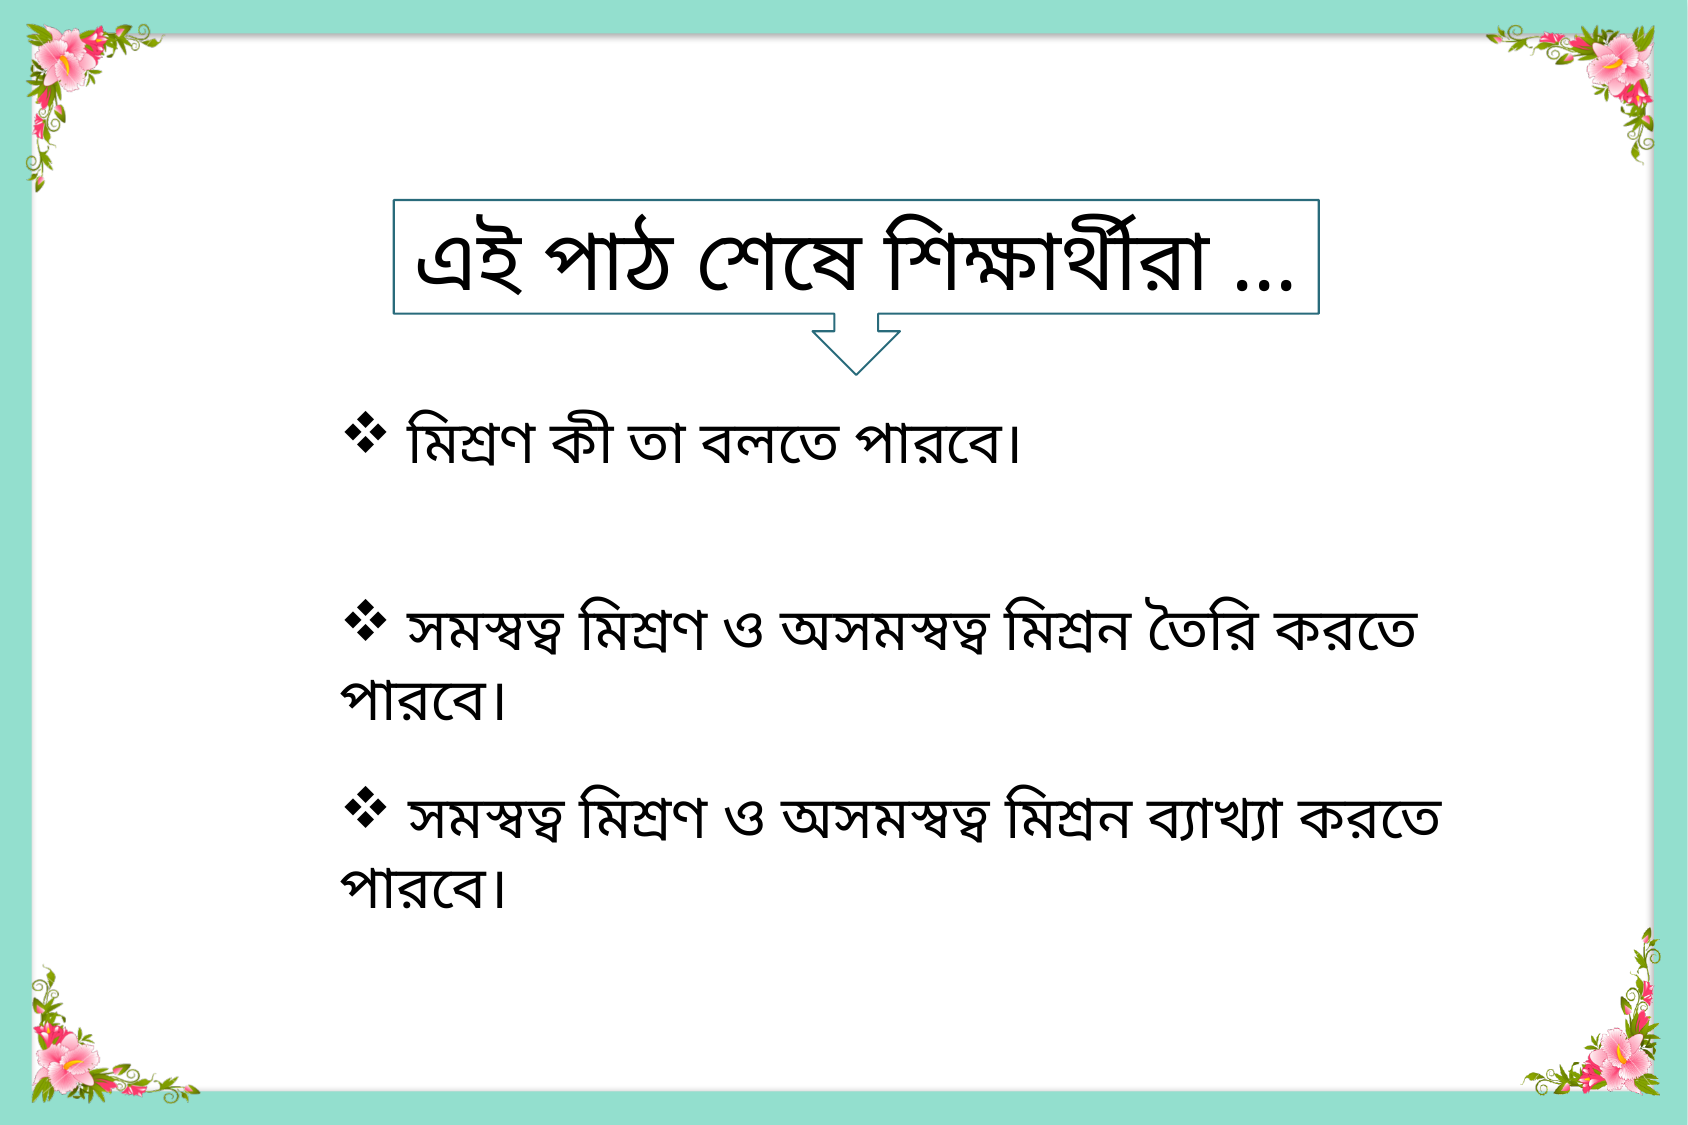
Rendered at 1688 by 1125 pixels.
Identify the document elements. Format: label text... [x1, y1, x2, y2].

text_box মিশ্রণ কী তা বলতে পারবে। [314, 408, 1448, 542]
text_box এই পাঠ শেষে শিক্ষার্থীরা ... [389, 196, 1323, 379]
picture [30, 946, 203, 1119]
text_box সমস্বত্ব মিশ্রণ ও অসমস্বত্ব মিশ্রন তৈরি করতে পারবে। [314, 596, 1611, 729]
picture [1484, 9, 1657, 182]
picture [24, 21, 167, 195]
picture [1518, 924, 1661, 1098]
text_box সমস্বত্ব মিশ্রণ ও অসমস্বত্ব মিশ্রন ব্যাখ্যা করতে পারবে। [314, 783, 1548, 917]
text_box [0, 0, 1688, 1125]
